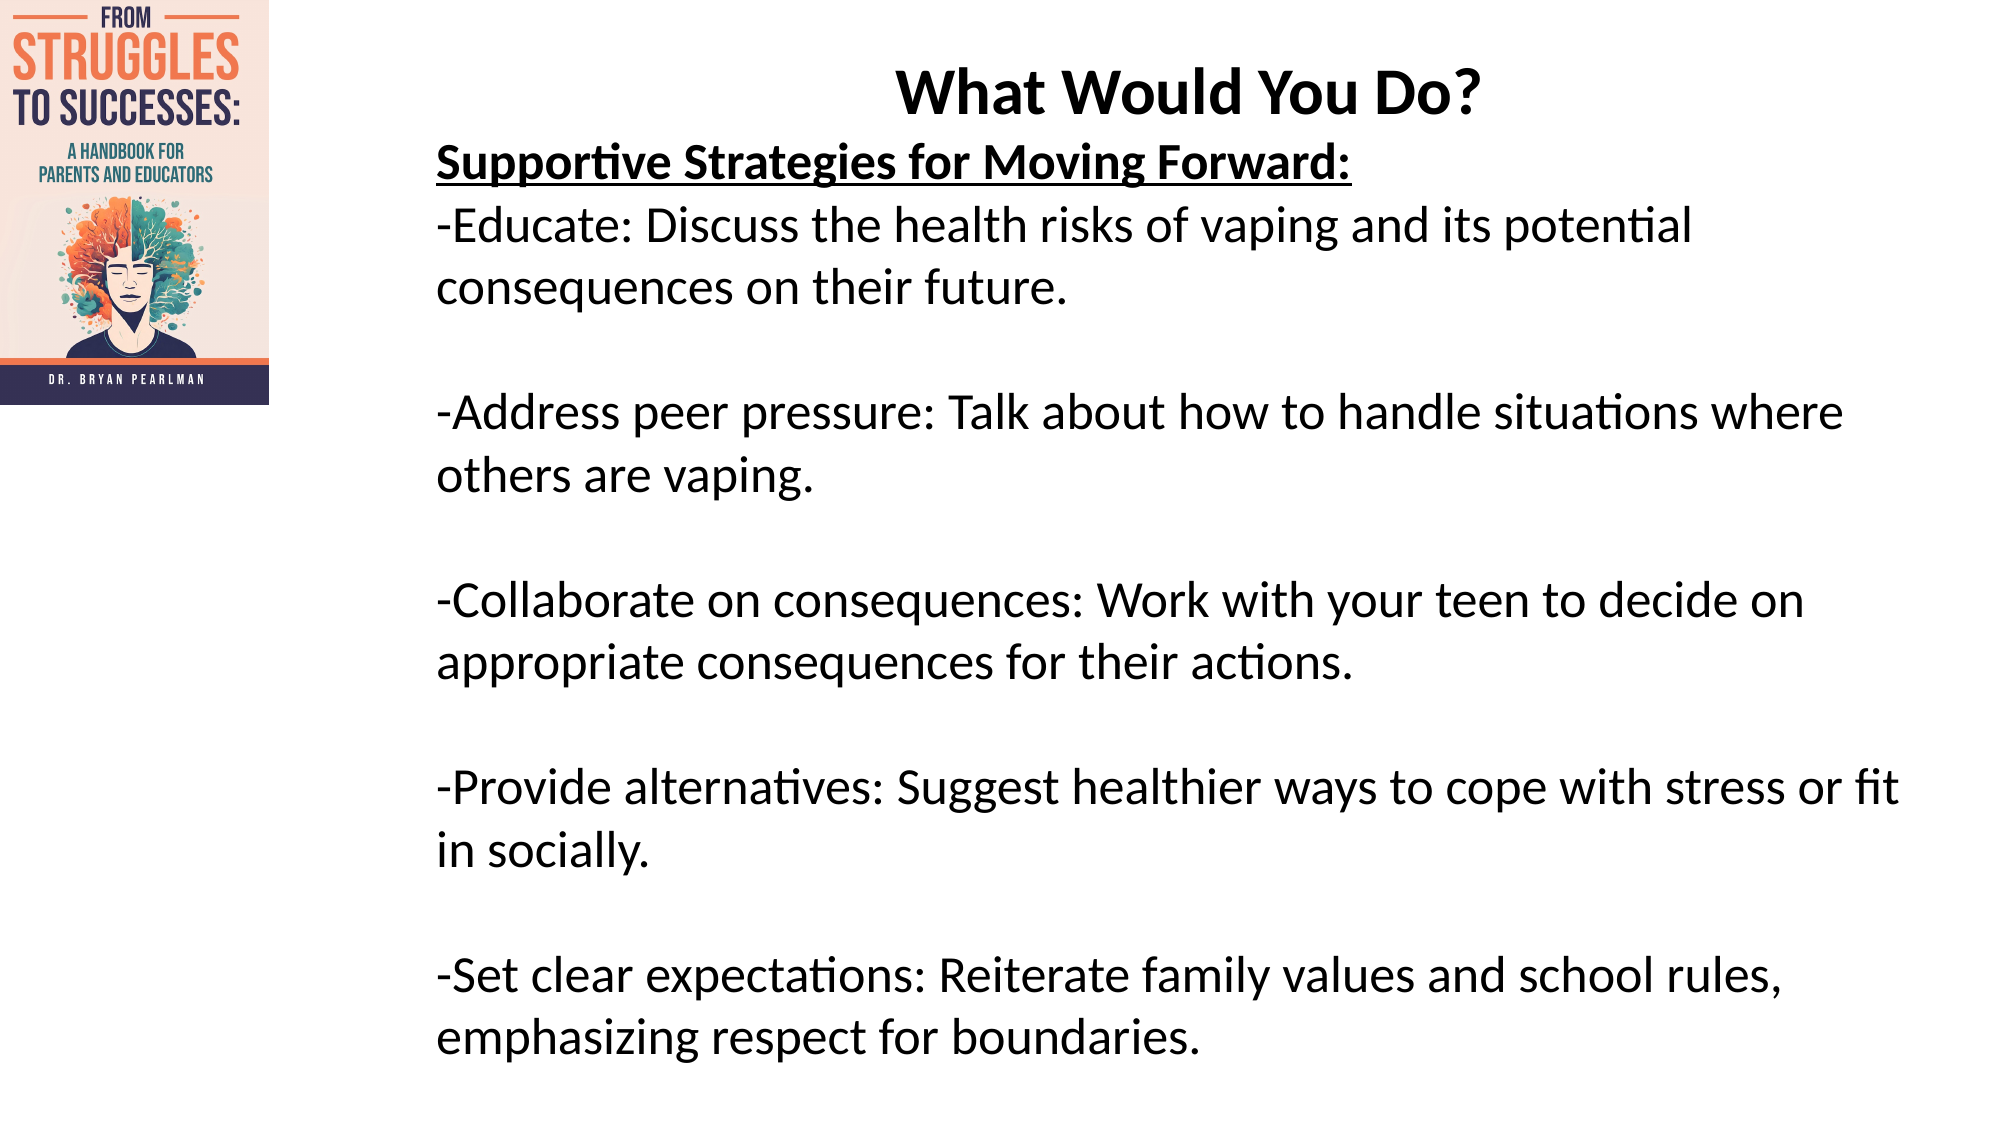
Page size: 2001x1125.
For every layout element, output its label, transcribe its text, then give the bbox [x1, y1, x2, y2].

picture [0, 0, 269, 405]
text_box What Would You Do? Supportive Strategies for Moving Forward: -Educate: Discuss the health risks of vaping and its potential consequences on their future. -Address peer pressure: Talk about how to handle situations where others are vaping. -Collaborate on consequences: Work with your teen to decide on appropriate consequences for their actions. -Provide alternatives: Suggest healthier ways to cope with stress or fit in socially. -Set clear expectations: Reiterate family values and school rules, emphasizing respect for boundaries. [421, 40, 1958, 1125]
